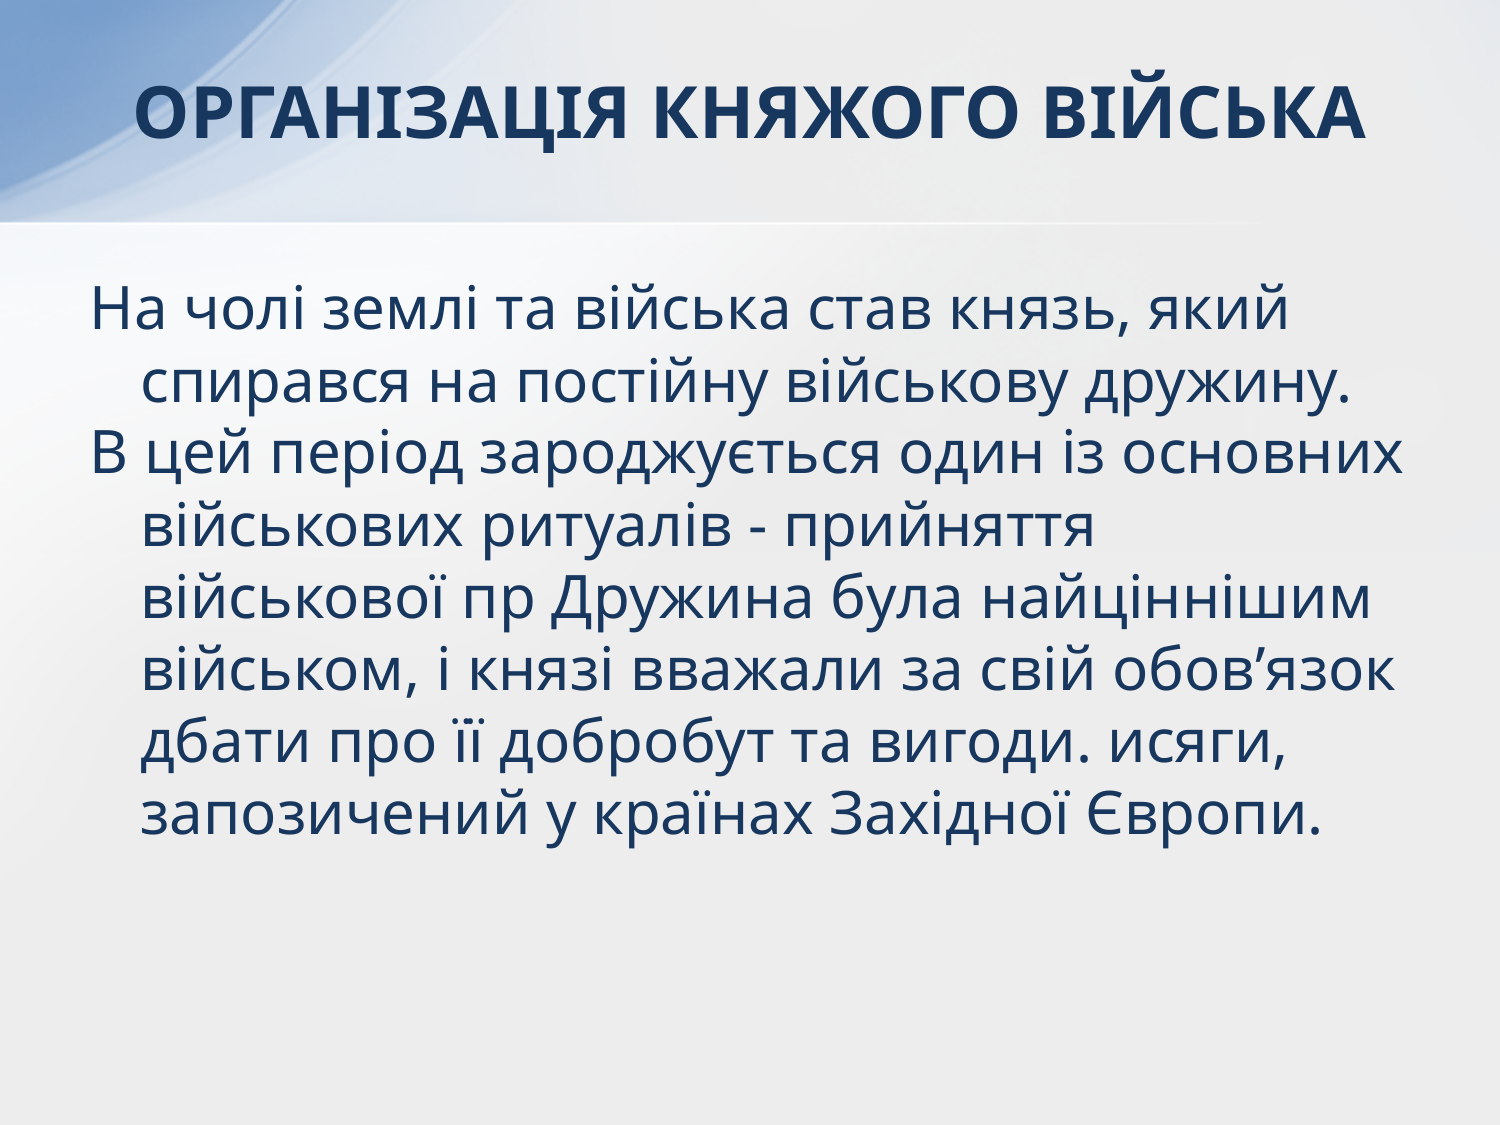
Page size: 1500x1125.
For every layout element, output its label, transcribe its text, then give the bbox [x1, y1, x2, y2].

list На чолі землі та війська став князь, який спирався на постійну військову дружину. В цей період зароджується один із основних військових ритуалів - прийняття військової пр Дружина була найціннішим військом, і князі вважали за свій обов’язок дбати про її добробут та вигоди. исяги, запозичений у країнах Західної Європи. [75, 262, 1425, 1005]
title ОРГАНІЗАЦІЯ КНЯЖОГО ВІЙСЬКА [75, 58, 1425, 247]
picture [0, 0, 1500, 1125]
